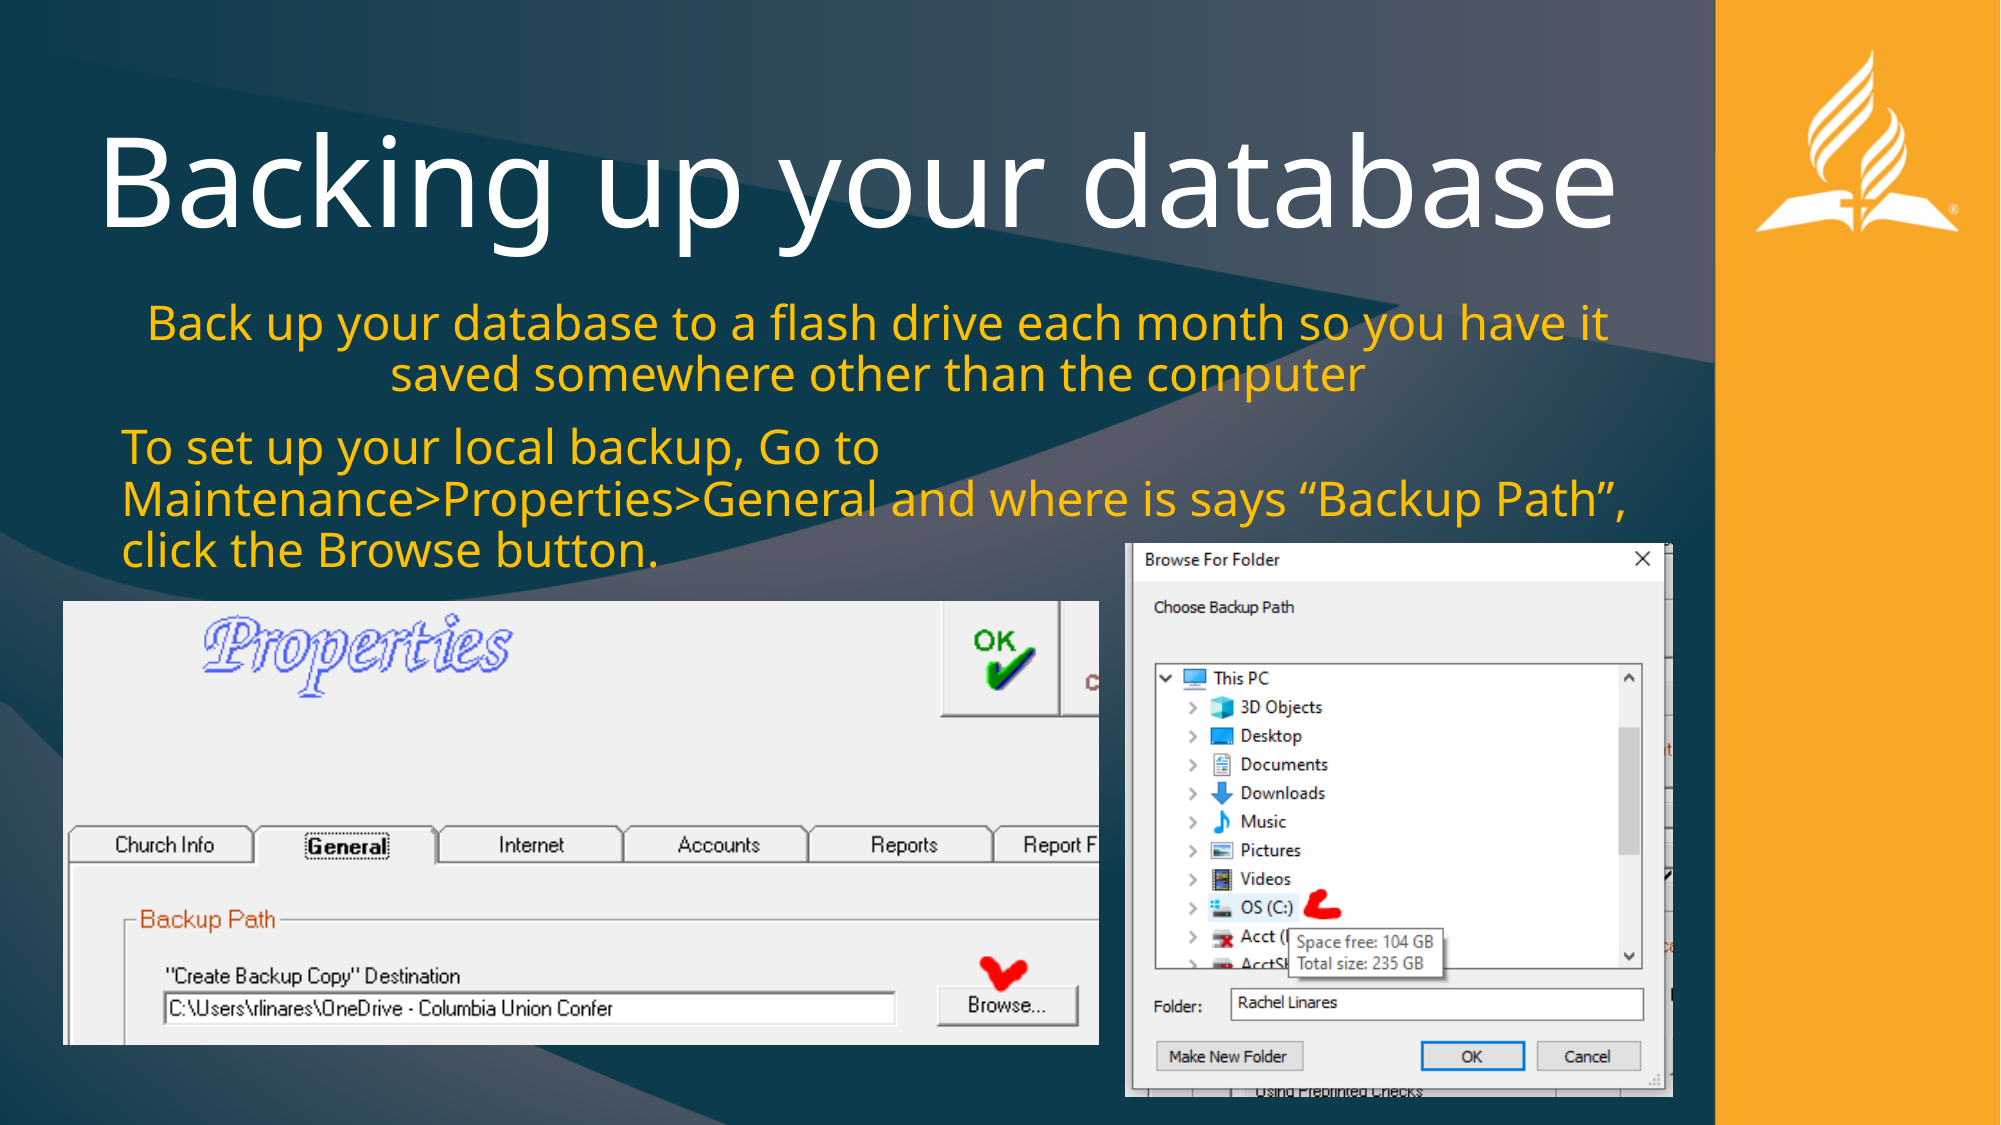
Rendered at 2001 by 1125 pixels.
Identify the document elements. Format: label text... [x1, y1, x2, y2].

subtitle Back up your database to a flash drive each month so you have it saved somewhere other than the computer To set up your local backup, Go to Maintenance>Properties>General and where is says “Backup Path”, click the Browse button. [106, 291, 1652, 602]
picture [0, 0, 2001, 1125]
title Backing up your database [0, 107, 1716, 263]
